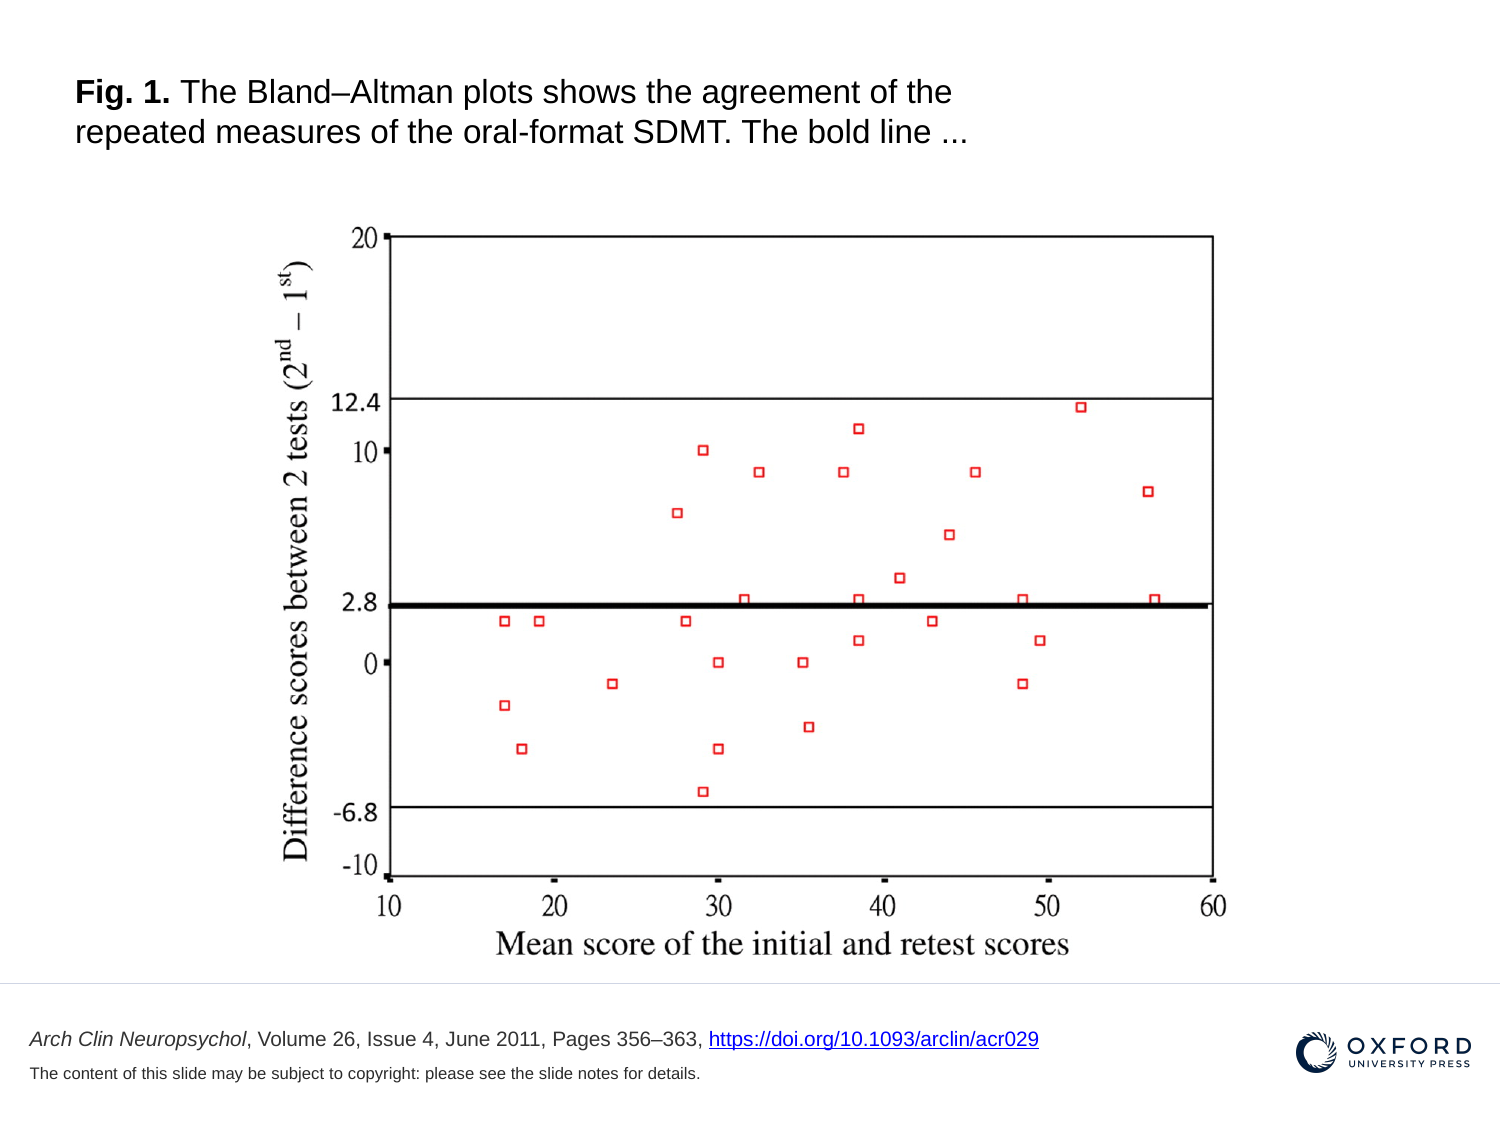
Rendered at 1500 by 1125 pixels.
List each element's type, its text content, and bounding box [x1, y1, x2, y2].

picture [1296, 1032, 1471, 1073]
picture [272, 224, 1228, 957]
footer Arch Clin Neuropsychol, Volume 26, Issue 4, June 2011, Pages 356–363, https://doi.org/10.1093/arclin/acr029 The content of this slide may be subject to copyright: please see the slide notes for details. [0, 983, 1260, 1125]
title Fig. 1. The Bland–Altman plots shows the agreement of the repeated measures of the oral-format SDMT. The bold line ... [75, 69, 1078, 171]
